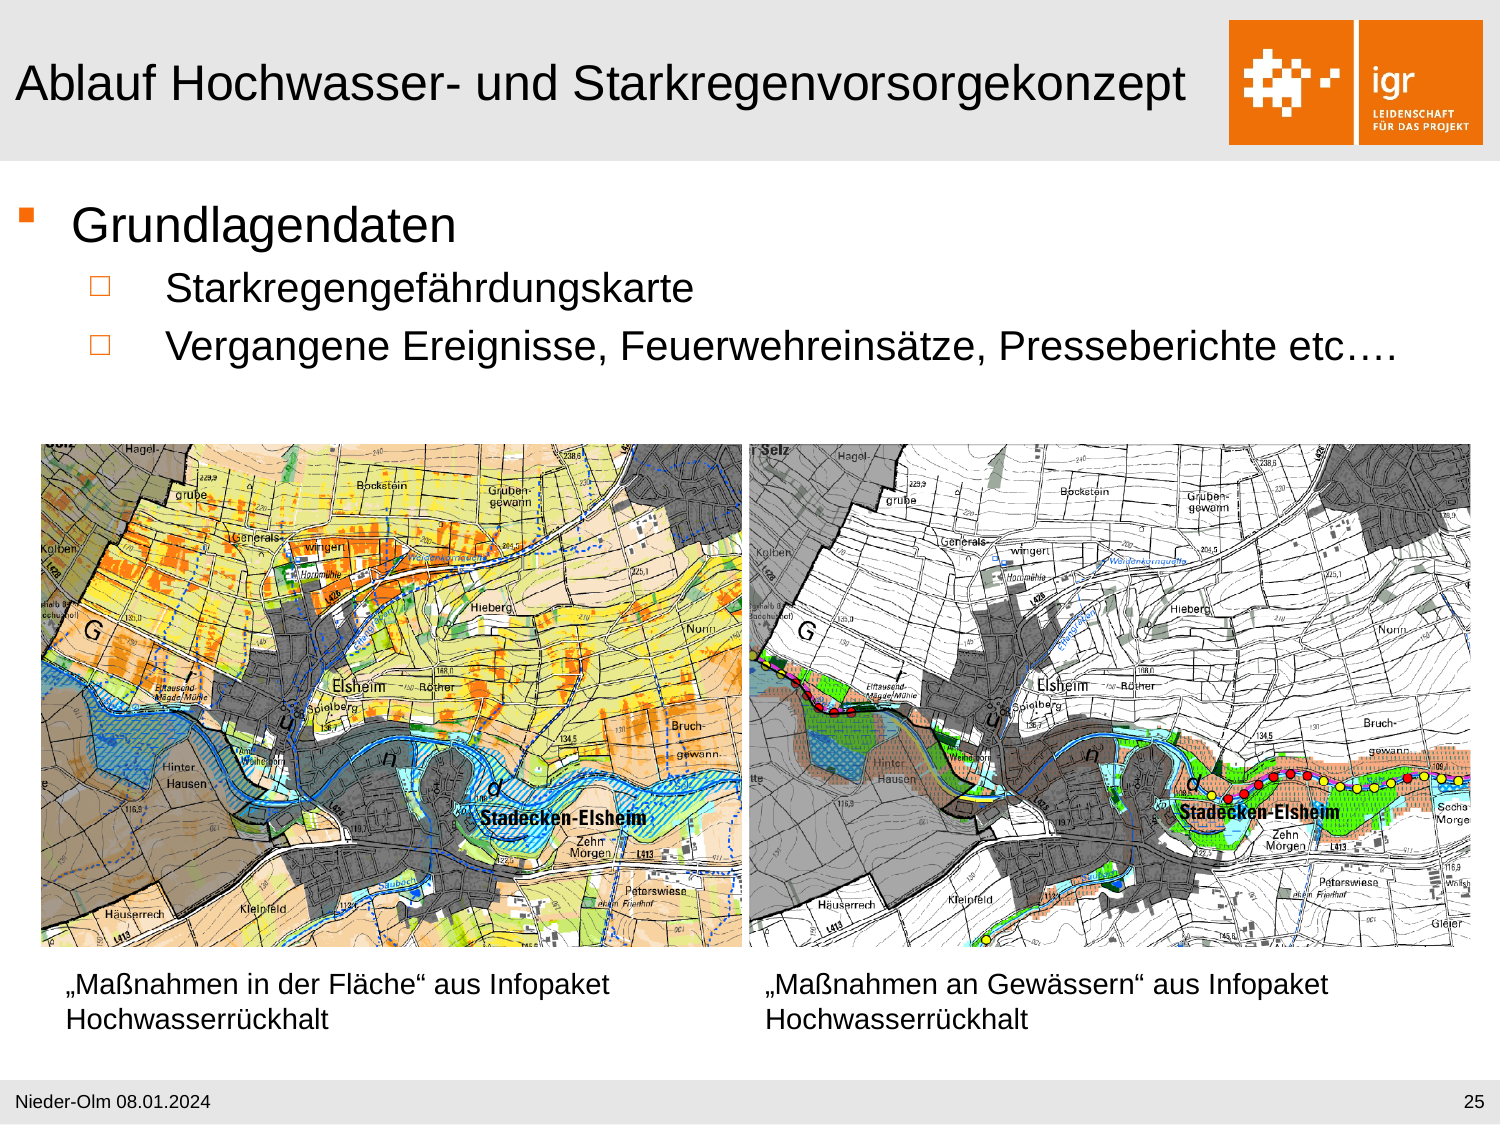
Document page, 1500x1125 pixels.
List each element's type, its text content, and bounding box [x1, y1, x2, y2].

footer Nieder-Olm 08.01.2024 [0, 1083, 1152, 1119]
slide_number 25 [1387, 1083, 1500, 1119]
picture [41, 444, 742, 947]
text_box „Maßnahmen an Gewässern“ aus Infopaket Hochwasserrückhalt [749, 958, 1401, 1035]
list Grundlagendaten Starkregengefährdungskarte Vergangene Ereignisse, Feuerwehreinsätze, Presseberichte etc…. [0, 184, 1500, 1071]
picture [1235, 20, 1483, 145]
text_box „Maßnahmen in der Fläche“ aus Infopaket Hochwasserrückhalt [50, 958, 701, 1035]
picture [749, 444, 1471, 947]
title Ablauf Hochwasser- und Starkregenvorsorgekonzept [0, 0, 1235, 161]
